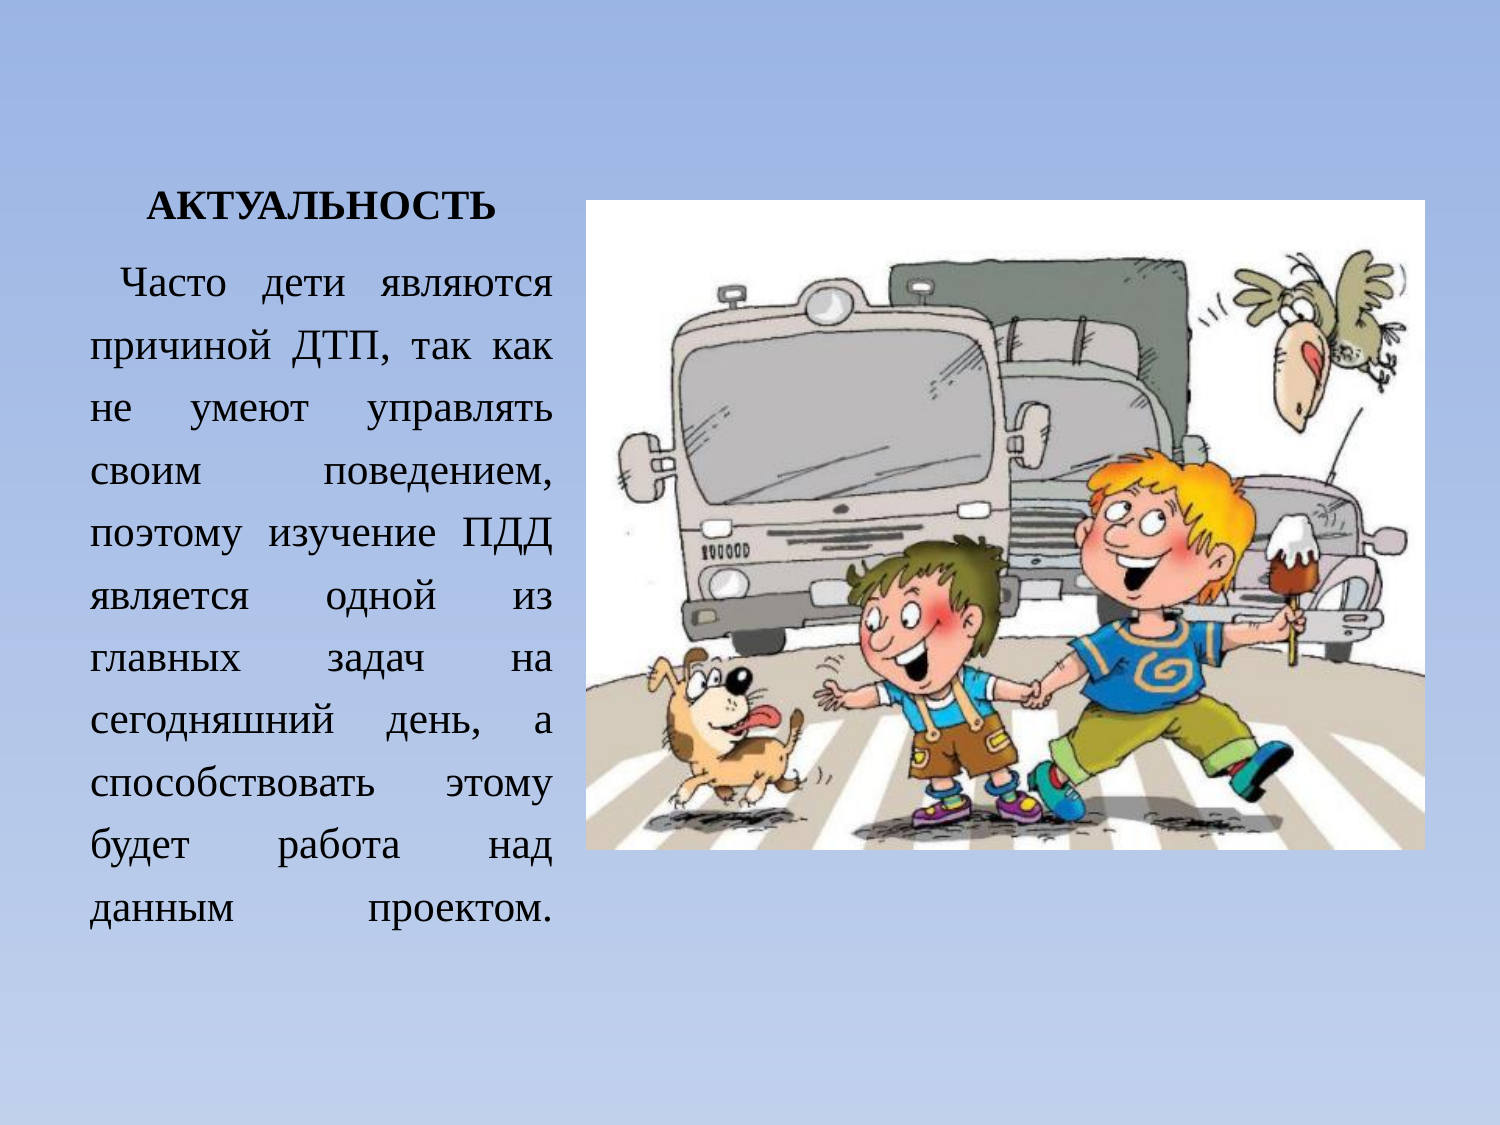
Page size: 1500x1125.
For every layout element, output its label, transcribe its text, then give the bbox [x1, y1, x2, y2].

title АКТУАЛЬНОСТЬ [75, 44, 569, 235]
list Часто дети являются причиной ДТП, так как не умеют управлять своим поведением, поэтому изучение ПДД является одной из главных задач на сегодняшний день, а способствовать этому будет работа над данным проектом. [75, 235, 569, 1005]
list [586, 199, 1426, 850]
